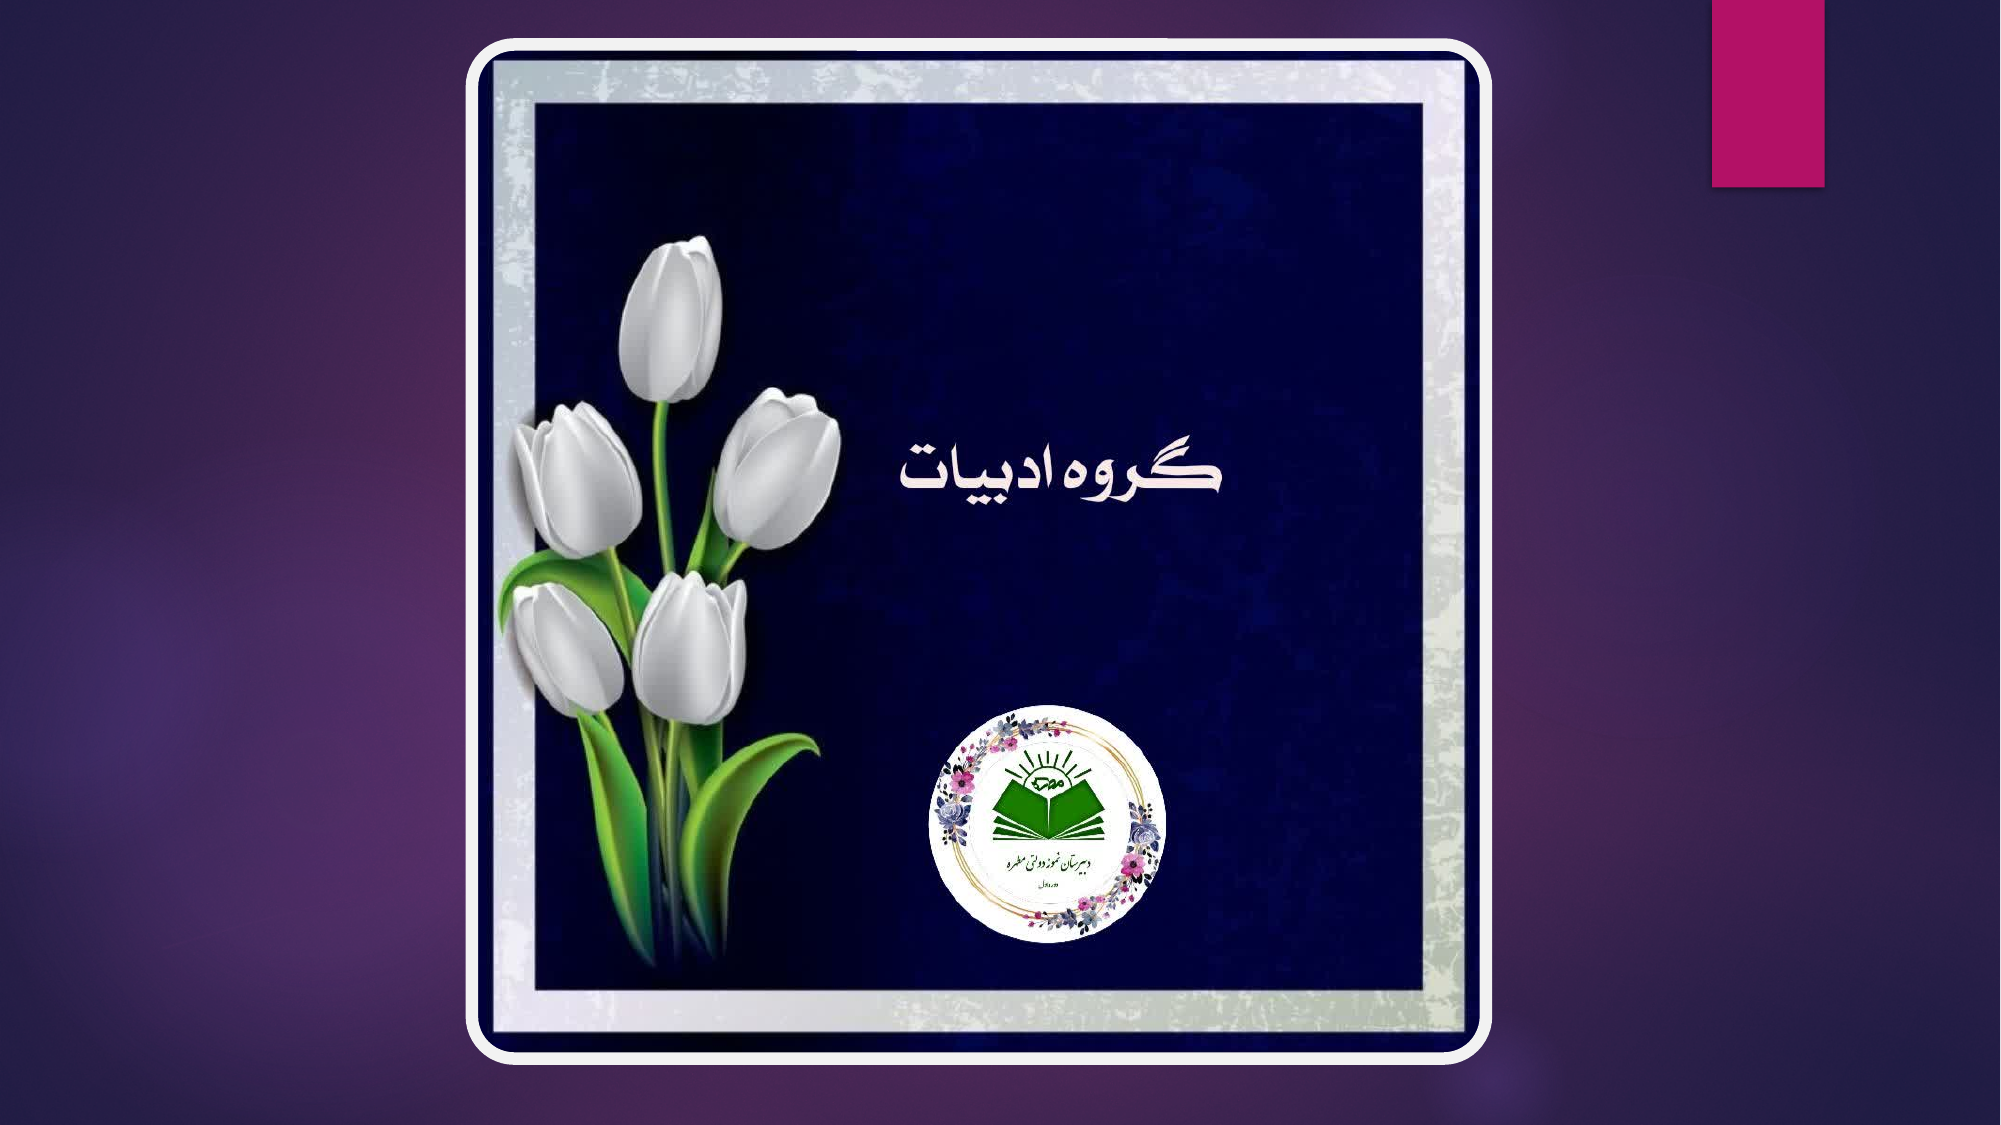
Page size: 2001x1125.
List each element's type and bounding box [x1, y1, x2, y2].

picture [0, 0, 1576, 1125]
